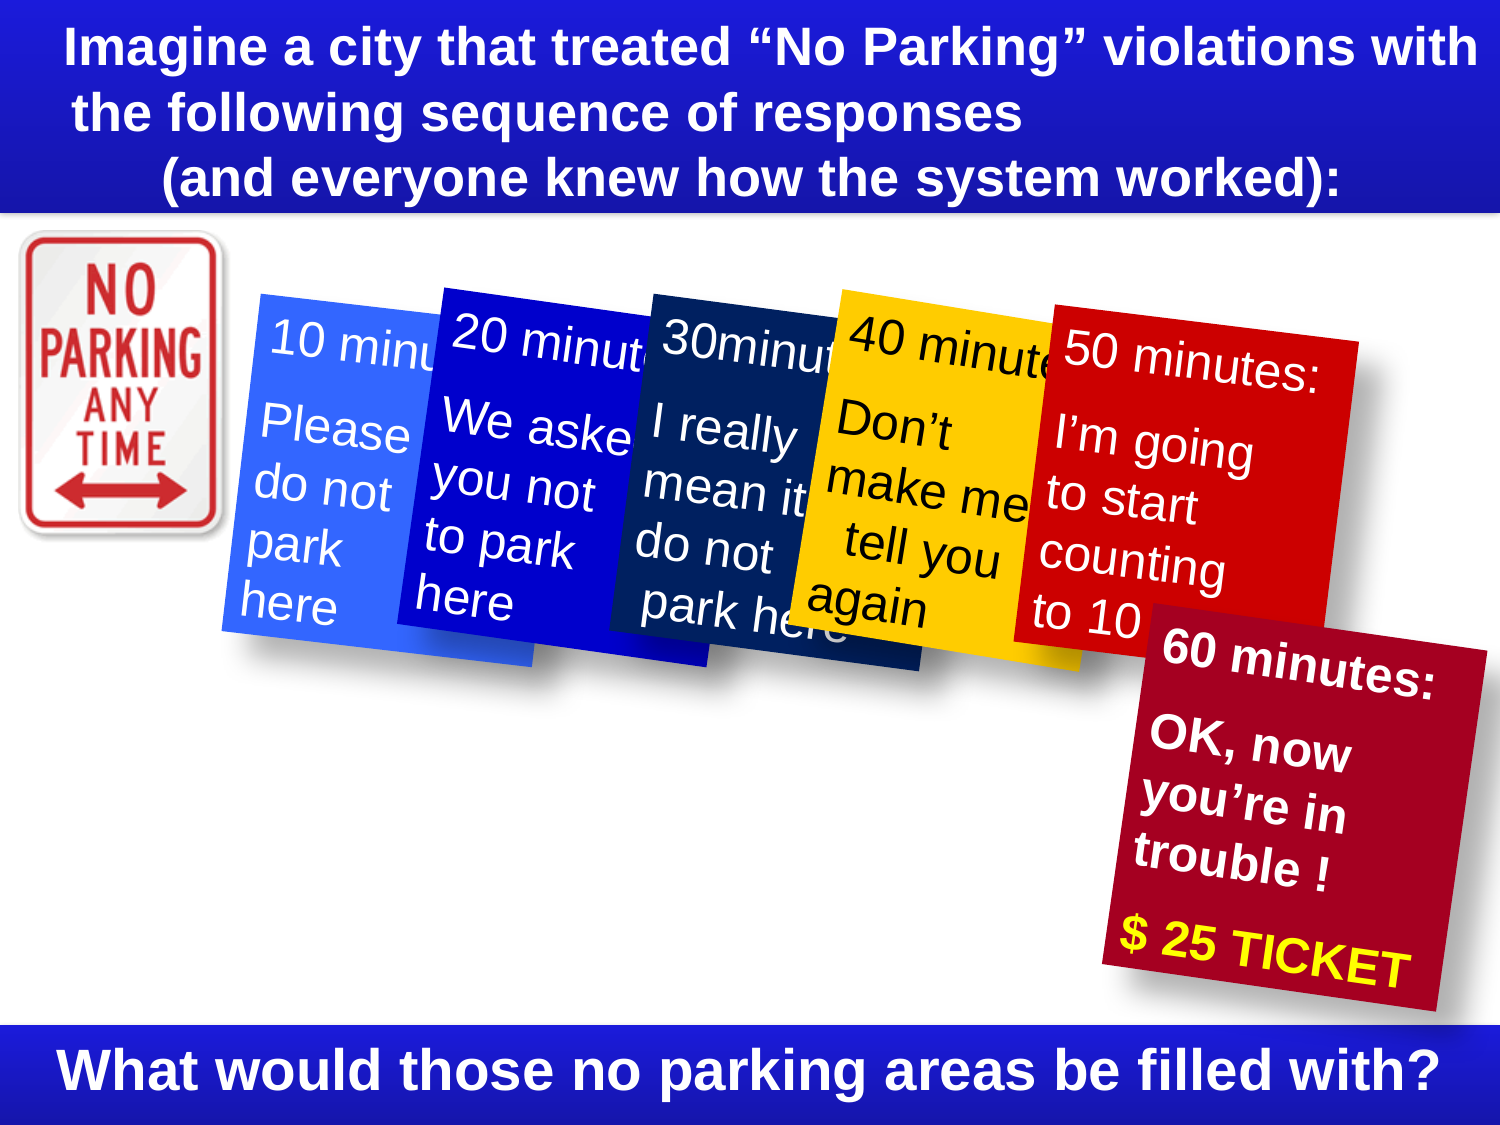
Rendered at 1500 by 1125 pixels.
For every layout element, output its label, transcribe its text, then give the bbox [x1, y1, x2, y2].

text_box 20 minutes: We asked you not to park here [396, 287, 650, 656]
text_box 50 minutes: I’m going to start counting to 10 [1013, 304, 1360, 658]
text_box What would those no parking areas be filled with? [0, 1025, 1500, 1125]
text_box 10 minutes: Please do not park here [221, 293, 440, 654]
text_box 60 minutes: OK, now you’re in trouble ! $ 25 TICKET [1101, 603, 1488, 1012]
list Imagine a city that treated “No Parking” violations with the following sequence of responses (and everyone knew how the system worked): [0, 0, 1500, 213]
text_box 30minutes: I really mean it, do not park here [609, 293, 837, 657]
text_box 40 minutes: Don’t make me tell you again [787, 289, 1052, 664]
picture [18, 230, 232, 544]
